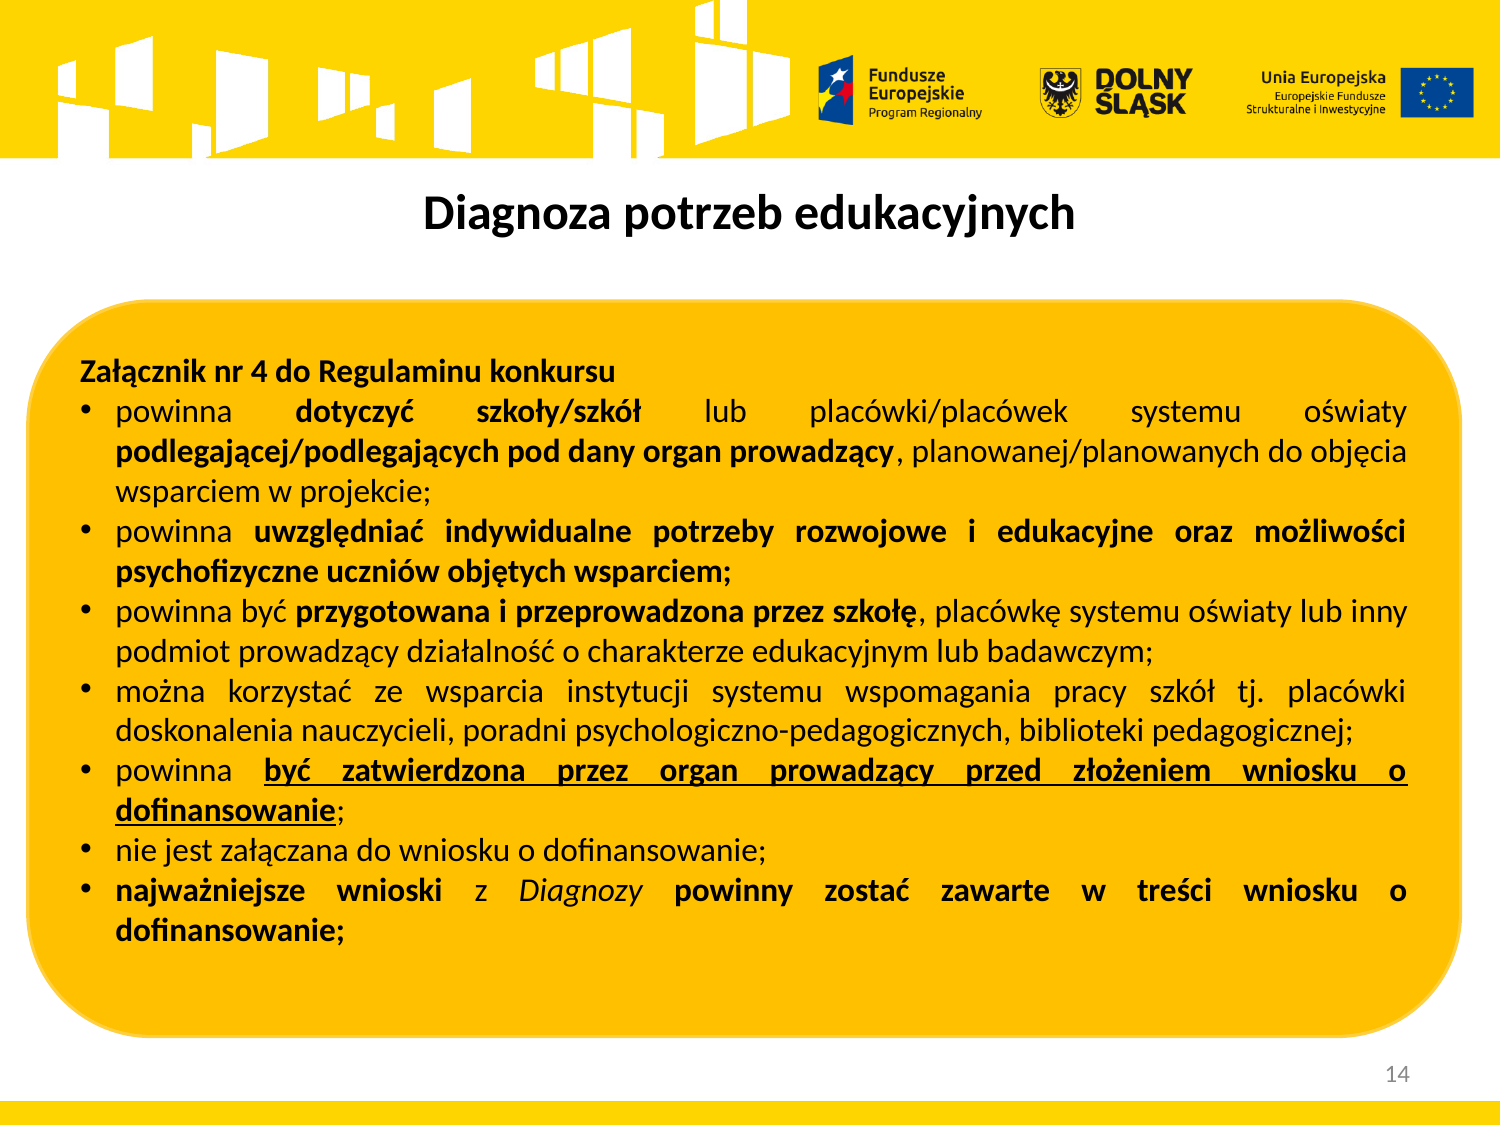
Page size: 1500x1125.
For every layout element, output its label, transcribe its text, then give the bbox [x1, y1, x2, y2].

slide_number 14 [1074, 1042, 1425, 1103]
text_box Załącznik nr 4 do Regulaminu konkursu powinna dotyczyć szkoły/szkół lub placówki/placówek systemu oświaty podlegającej/podlegających pod dany organ prowadzący, planowanej/planowanych do objęcia wsparciem w projekcie; powinna uwzględniać indywidualne potrzeby rozwojowe i edukacyjne oraz możliwości psychofizyczne uczniów objętych wsparciem; powinna być przygotowana i przeprowadzona przez szkołę, placówkę systemu oświaty lub inny podmiot prowadzący działalność o charakterze edukacyjnym lub badawczym; można korzystać ze wsparcia instytucji systemu wspomagania pracy szkół tj. placówki doskonalenia nauczycieli, poradni psychologiczno-pedagogicznych, biblioteki pedagogicznej; powinna być zatwierdzona przez organ prowadzący przed złożeniem wniosku o dofinansowanie; nie jest załączana do wniosku o dofinansowanie; najważniejsze wnioski z Diagnozy powinny zostać zawarte w treści wniosku o dofinansowanie; [26, 299, 1463, 1039]
title Diagnoza potrzeb edukacyjnych [74, 160, 1426, 259]
text_box [0, 231, 1377, 1059]
text_box [64, 270, 1317, 1003]
picture [0, 0, 1500, 1125]
